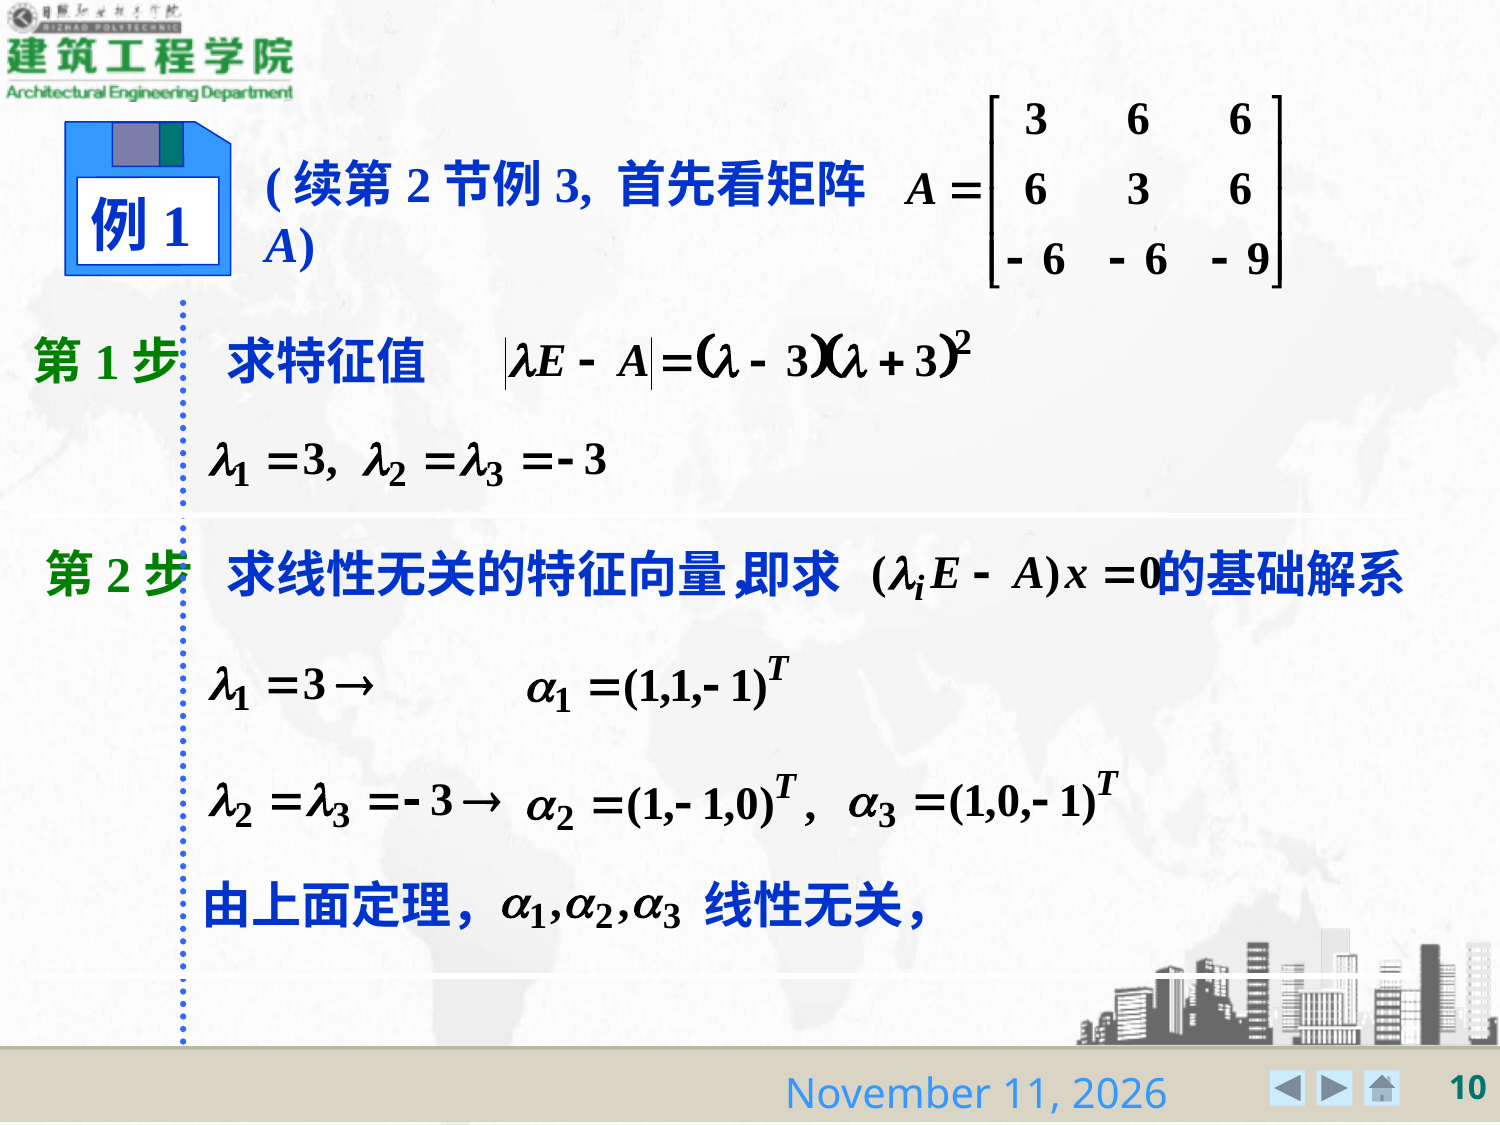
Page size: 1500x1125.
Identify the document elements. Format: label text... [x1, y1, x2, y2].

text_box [206, 762, 1125, 835]
picture [0, 0, 1500, 1125]
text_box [187, 865, 996, 941]
text_box 第2步 求线性无关的特征向量， [29, 534, 726, 610]
text_box 第1步 求特征值 [17, 322, 561, 398]
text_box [65, 121, 231, 276]
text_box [900, 92, 1294, 291]
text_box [206, 435, 609, 492]
slide_number [1074, 987, 1451, 1066]
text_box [501, 322, 975, 393]
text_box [726, 534, 1483, 610]
text_box (续第2节例3, 首先看矩阵A) [250, 144, 900, 281]
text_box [206, 647, 797, 717]
